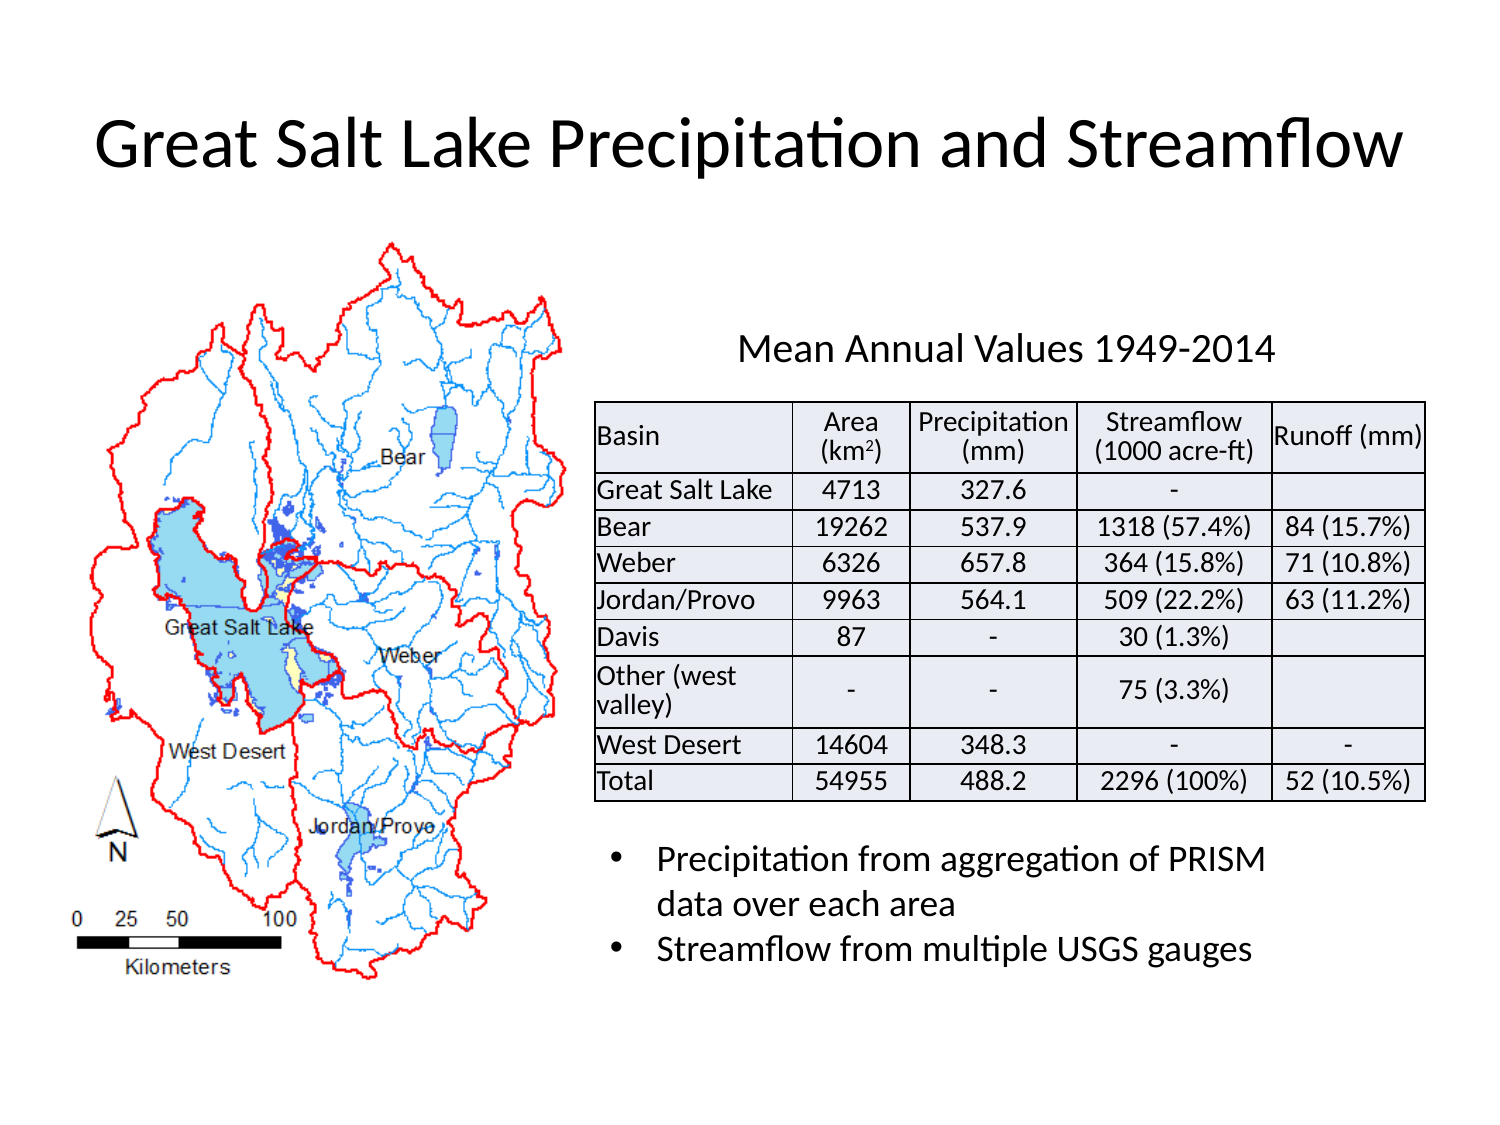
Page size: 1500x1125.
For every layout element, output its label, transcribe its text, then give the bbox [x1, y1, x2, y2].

table_cell - [911, 620, 1076, 655]
table_cell 87 [793, 620, 909, 655]
text_box Mean Annual Values 1949-2014 [722, 313, 1292, 379]
table_cell 71 (10.8%) [1273, 547, 1424, 582]
table_cell 4713 [793, 474, 909, 509]
table_cell Total [596, 765, 792, 800]
table_cell 2296 (100%) [1078, 765, 1271, 800]
table_cell 75 (3.3%) [1078, 657, 1271, 727]
table_header Area (km2) [793, 403, 909, 472]
table_cell [1273, 474, 1424, 509]
table_cell - [793, 657, 909, 727]
table_cell 1318 (57.4%) [1078, 511, 1271, 546]
table_cell 30 (1.3%) [1078, 620, 1271, 655]
table_cell 348.3 [911, 729, 1076, 763]
table_cell 54955 [793, 765, 909, 800]
table_cell - [1078, 729, 1271, 763]
table_header Precipitation (mm) [911, 403, 1076, 472]
table_header Streamflow (1000 acre-ft) [1078, 403, 1271, 472]
table_cell - [1078, 474, 1271, 509]
table_cell 84 (15.7%) [1273, 511, 1424, 546]
table_cell 364 (15.8%) [1078, 547, 1271, 582]
table_cell 52 (10.5%) [1273, 765, 1424, 800]
table_cell 657.8 [911, 547, 1076, 582]
table_cell Bear [596, 511, 792, 546]
table_header Basin [596, 403, 792, 472]
table_cell Great Salt Lake [596, 474, 792, 509]
table_cell 327.6 [911, 474, 1076, 509]
table_cell Other (west valley) [596, 657, 792, 727]
table_cell 63 (11.2%) [1273, 584, 1424, 619]
table_cell Davis [596, 620, 792, 655]
title Great Salt Lake Precipitation and Streamflow [75, 45, 1425, 233]
table_cell West Desert [596, 729, 792, 763]
table_header Runoff (mm) [1273, 403, 1424, 472]
table_cell 14604 [793, 729, 909, 763]
table_cell 564.1 [911, 584, 1076, 619]
table_cell - [1273, 729, 1424, 763]
table_cell 509 (22.2%) [1078, 584, 1271, 619]
table_cell [1273, 620, 1424, 655]
table_cell 6326 [793, 547, 909, 582]
table_cell Jordan/Provo [596, 584, 792, 619]
picture [49, 232, 589, 1005]
table_cell 488.2 [911, 765, 1076, 800]
table_cell 537.9 [911, 511, 1076, 546]
table_cell 19262 [793, 511, 909, 546]
text_box Precipitation from aggregation of PRISM data over each area Streamflow from multiple USGS gauges [595, 826, 1323, 976]
table_cell - [911, 657, 1076, 727]
table_cell Weber [596, 547, 792, 582]
table_cell 9963 [793, 584, 909, 619]
table_cell [1273, 657, 1424, 727]
